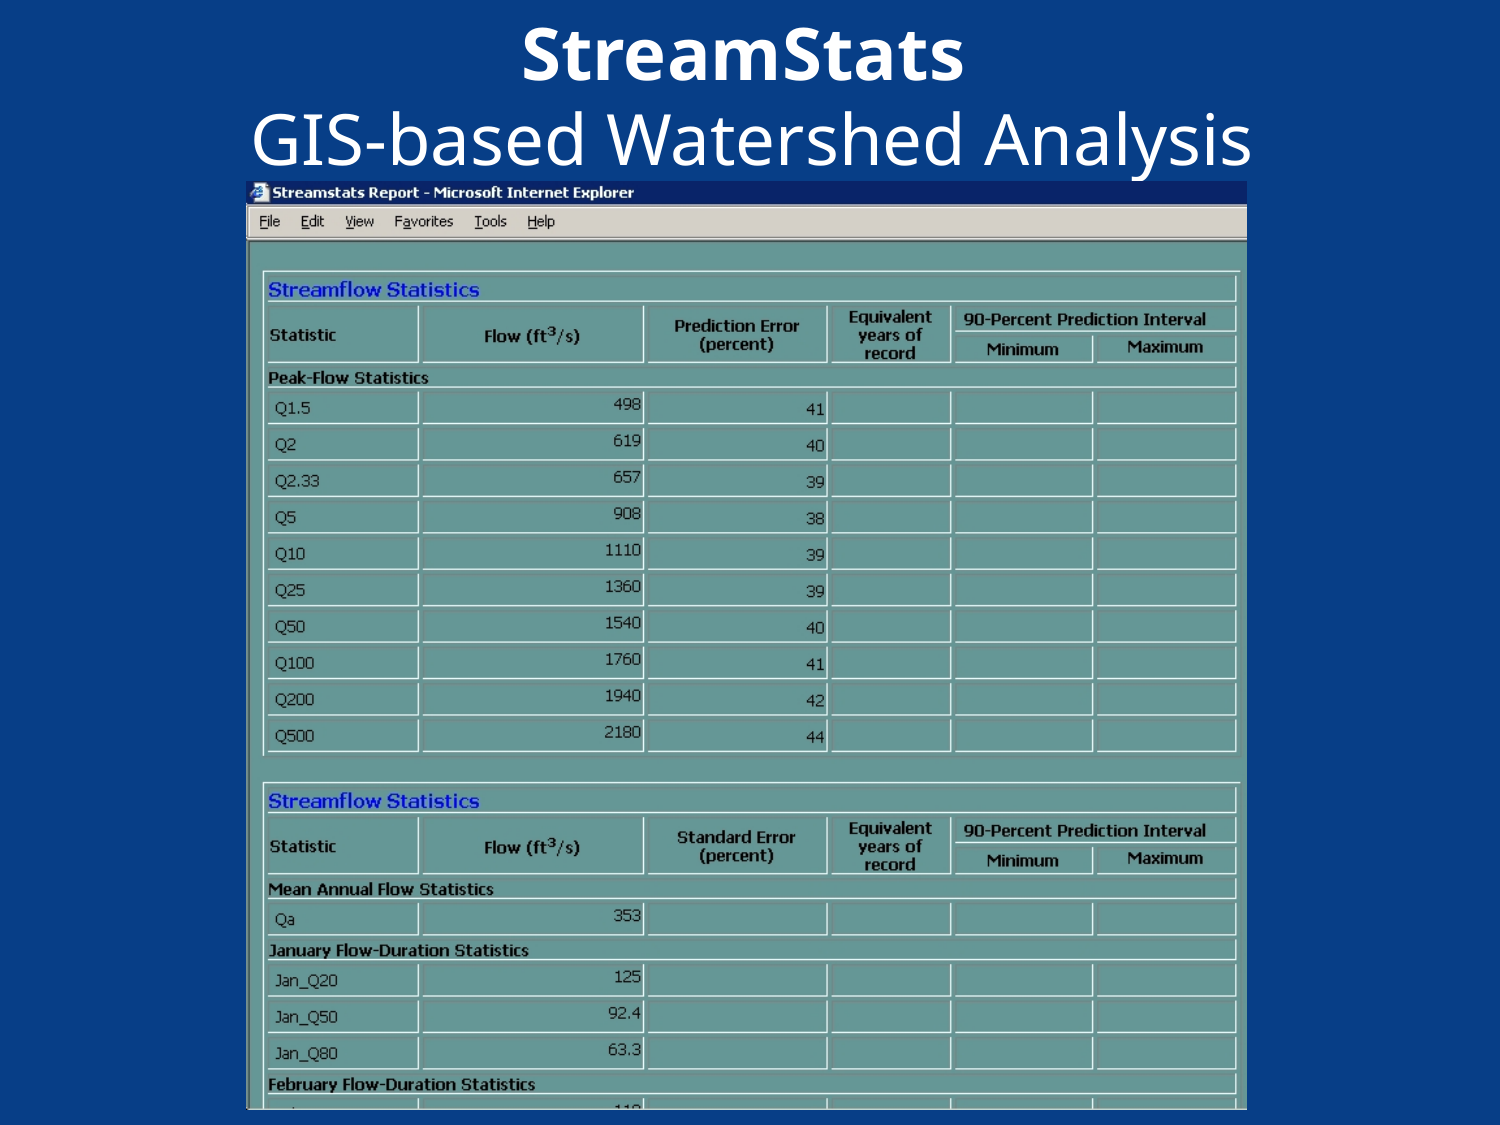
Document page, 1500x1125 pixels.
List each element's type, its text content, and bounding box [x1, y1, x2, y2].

picture [246, 181, 1247, 1111]
title StreamStats GIS-based Watershed Analysis [77, 0, 1428, 188]
